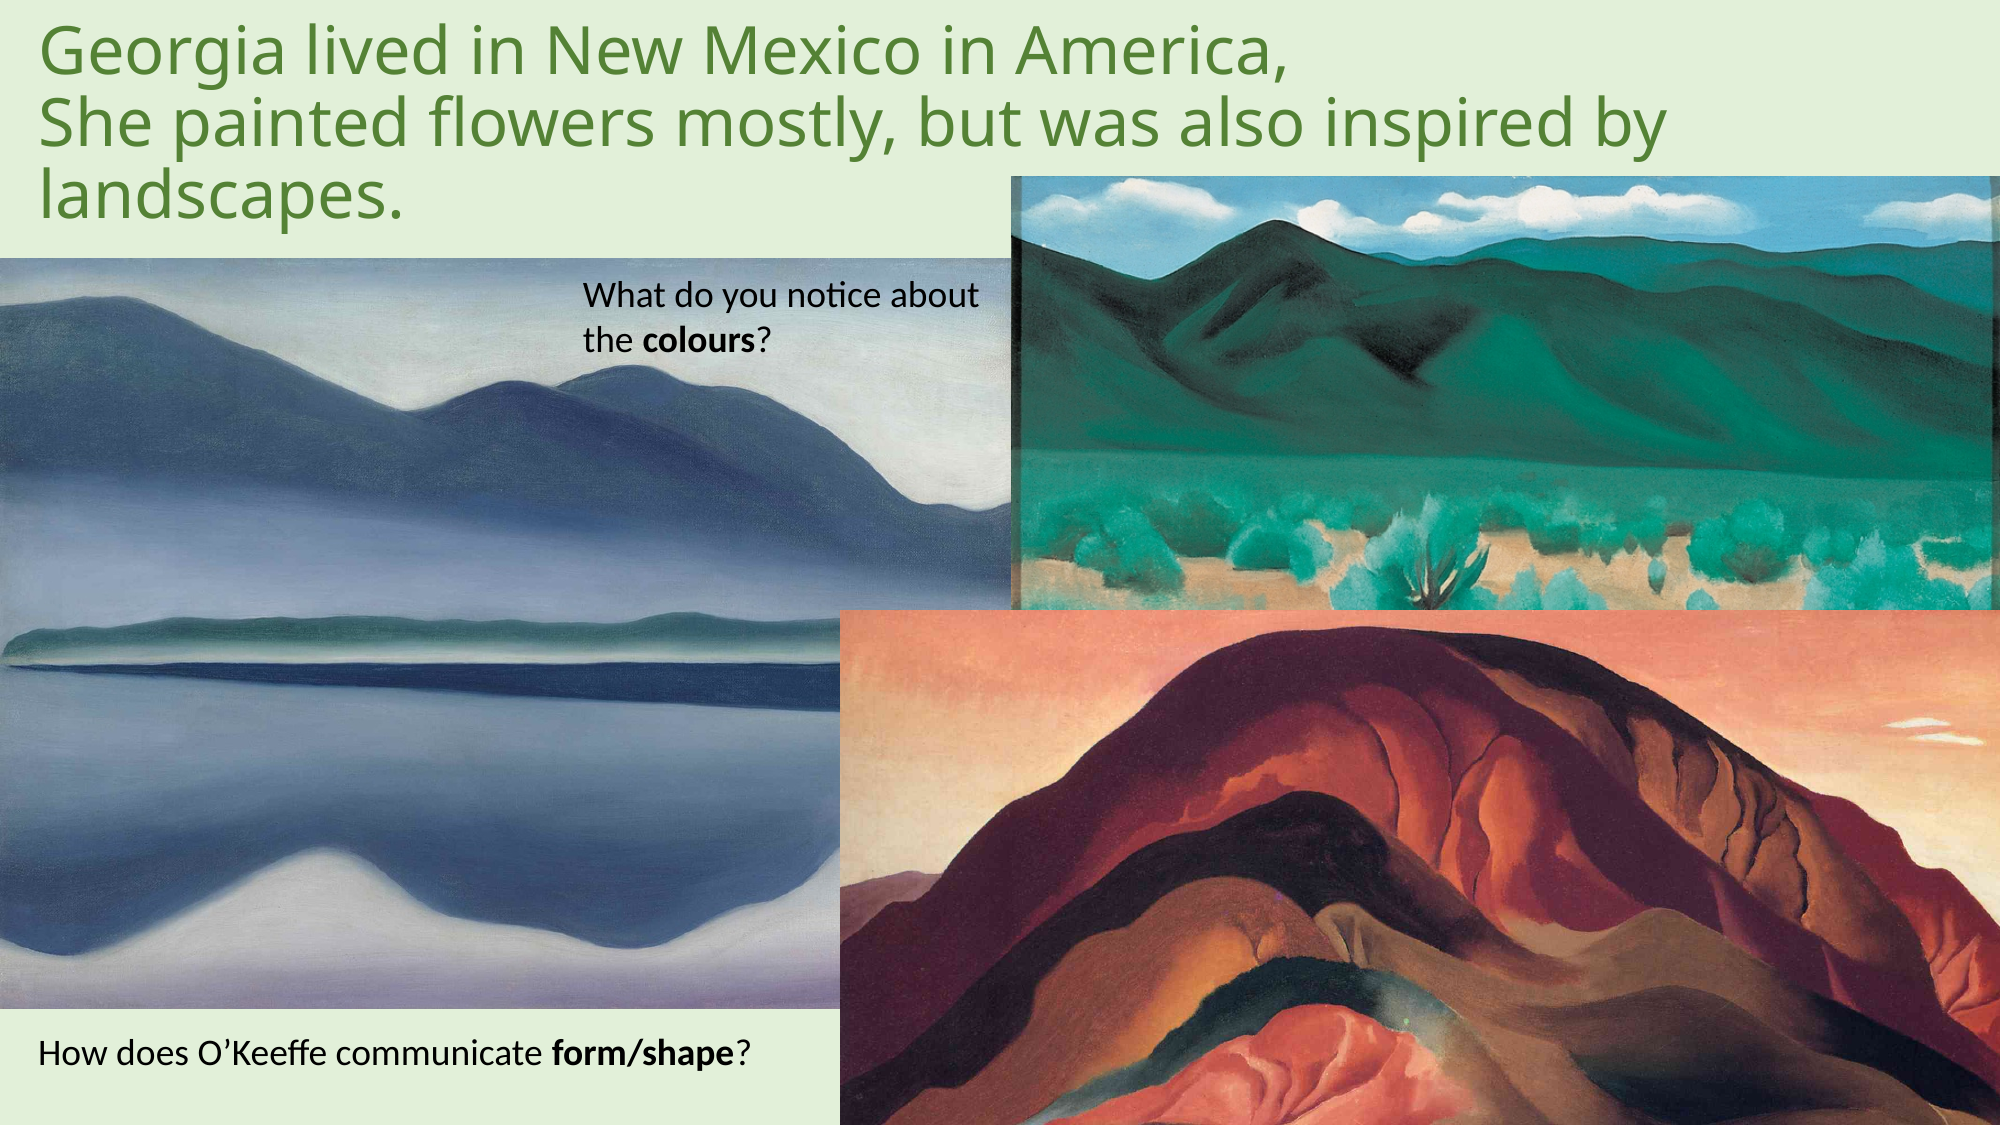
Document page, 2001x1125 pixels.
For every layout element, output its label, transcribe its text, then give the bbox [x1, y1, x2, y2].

title Georgia lived in New Mexico in America, She painted flowers mostly, but was also inspired by landscapes. [23, 60, 1834, 189]
text_box How does O’Keeffe communicate form/shape? [23, 1020, 820, 1080]
picture [840, 176, 2000, 1125]
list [0, 258, 1011, 1009]
